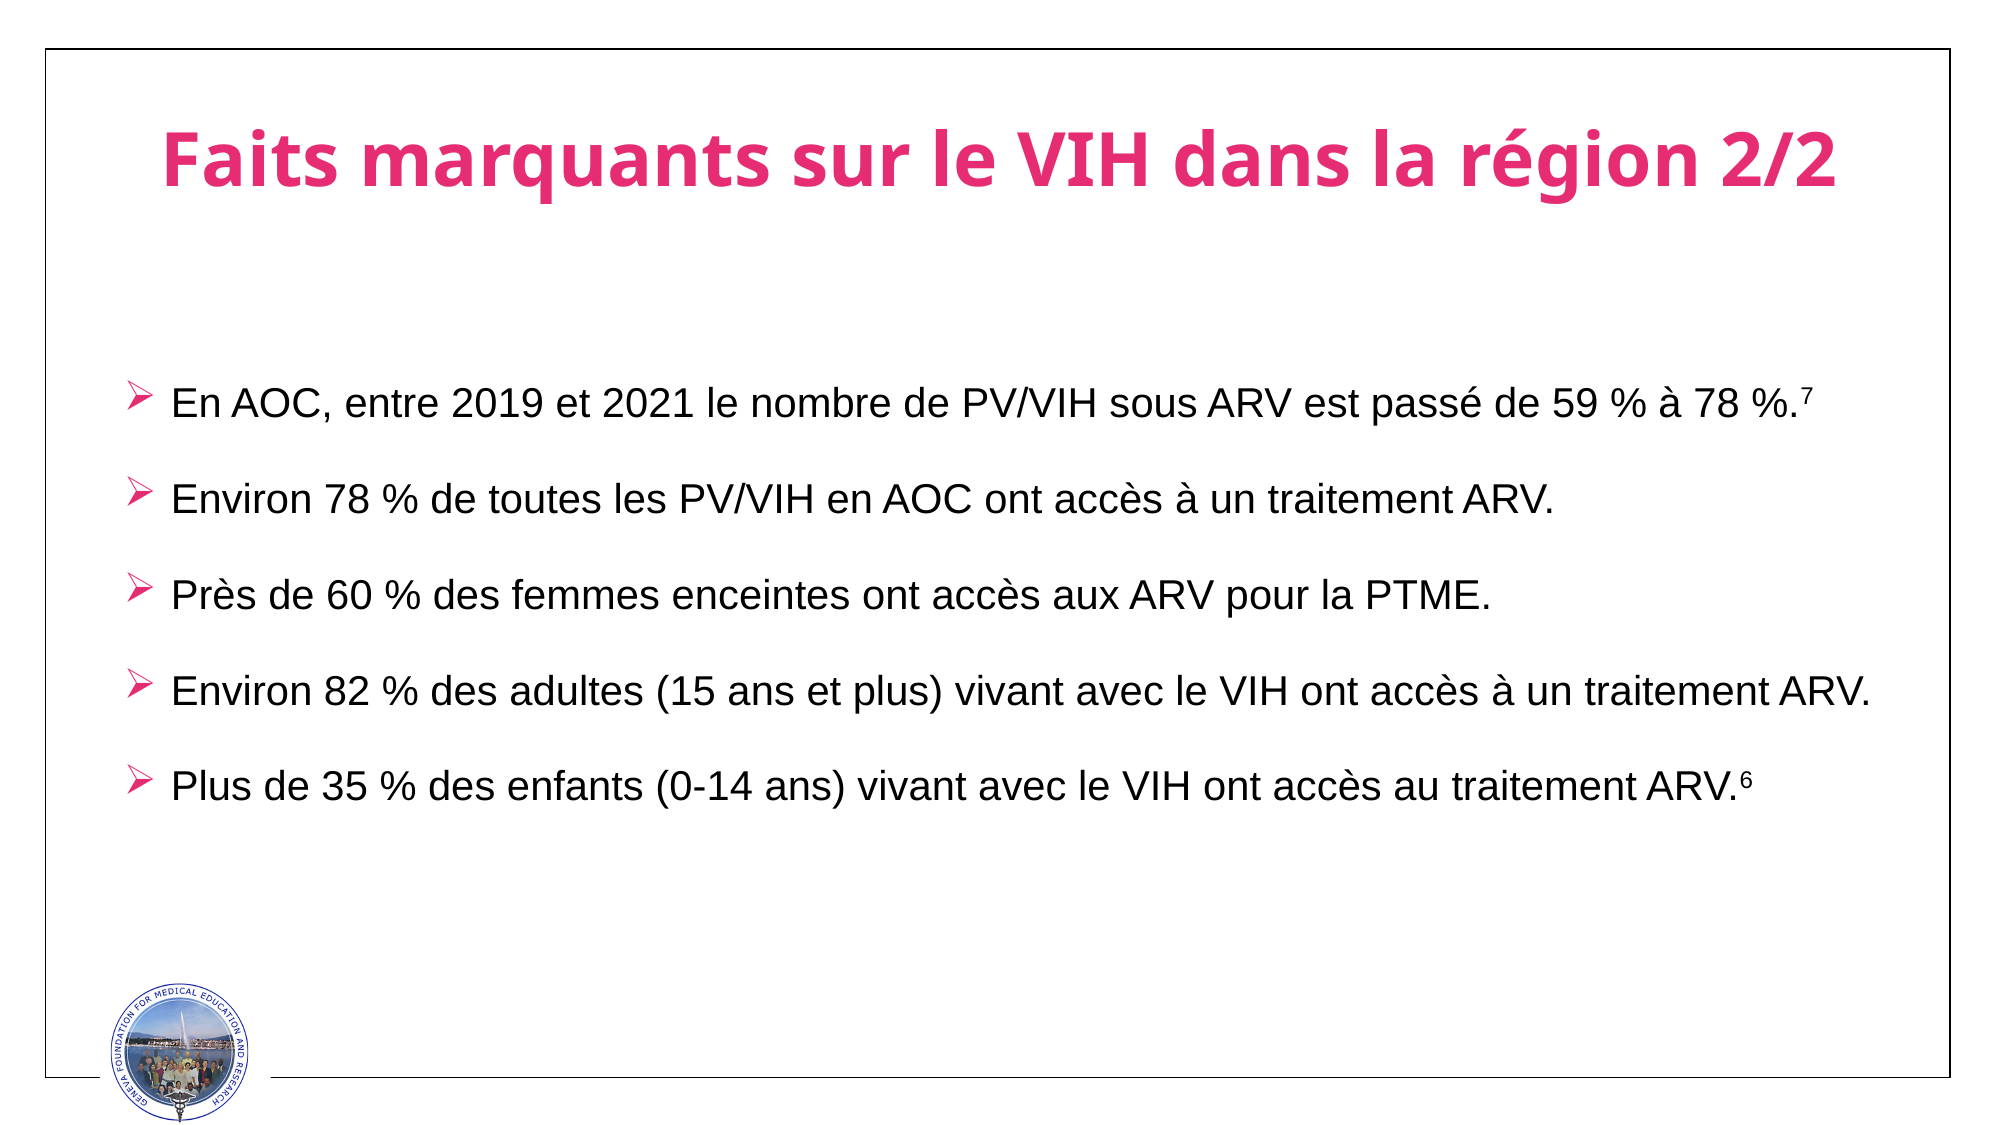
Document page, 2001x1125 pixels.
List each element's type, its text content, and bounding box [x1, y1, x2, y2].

title Faits marquants sur le VIH dans la région 2/2 [45, 118, 1955, 211]
picture [109, 982, 250, 1125]
list En AOC, entre 2019 et 2021 le nombre de PV/VIH sous ARV est passé de 59 % à 78 %.7 Environ 78 % de toutes les PV/VIH en AOC ont accès à un traitement ARV. Près de 60 % des femmes enceintes ont accès aux ARV pour la PTME. Environ 82 % des adultes (15 ans et plus) vivant avec le VIH ont accès à un traitement ARV. Plus de 35 % des enfants (0-14 ans) vivant avec le VIH ont accès au traitement ARV.6 [109, 272, 1891, 906]
